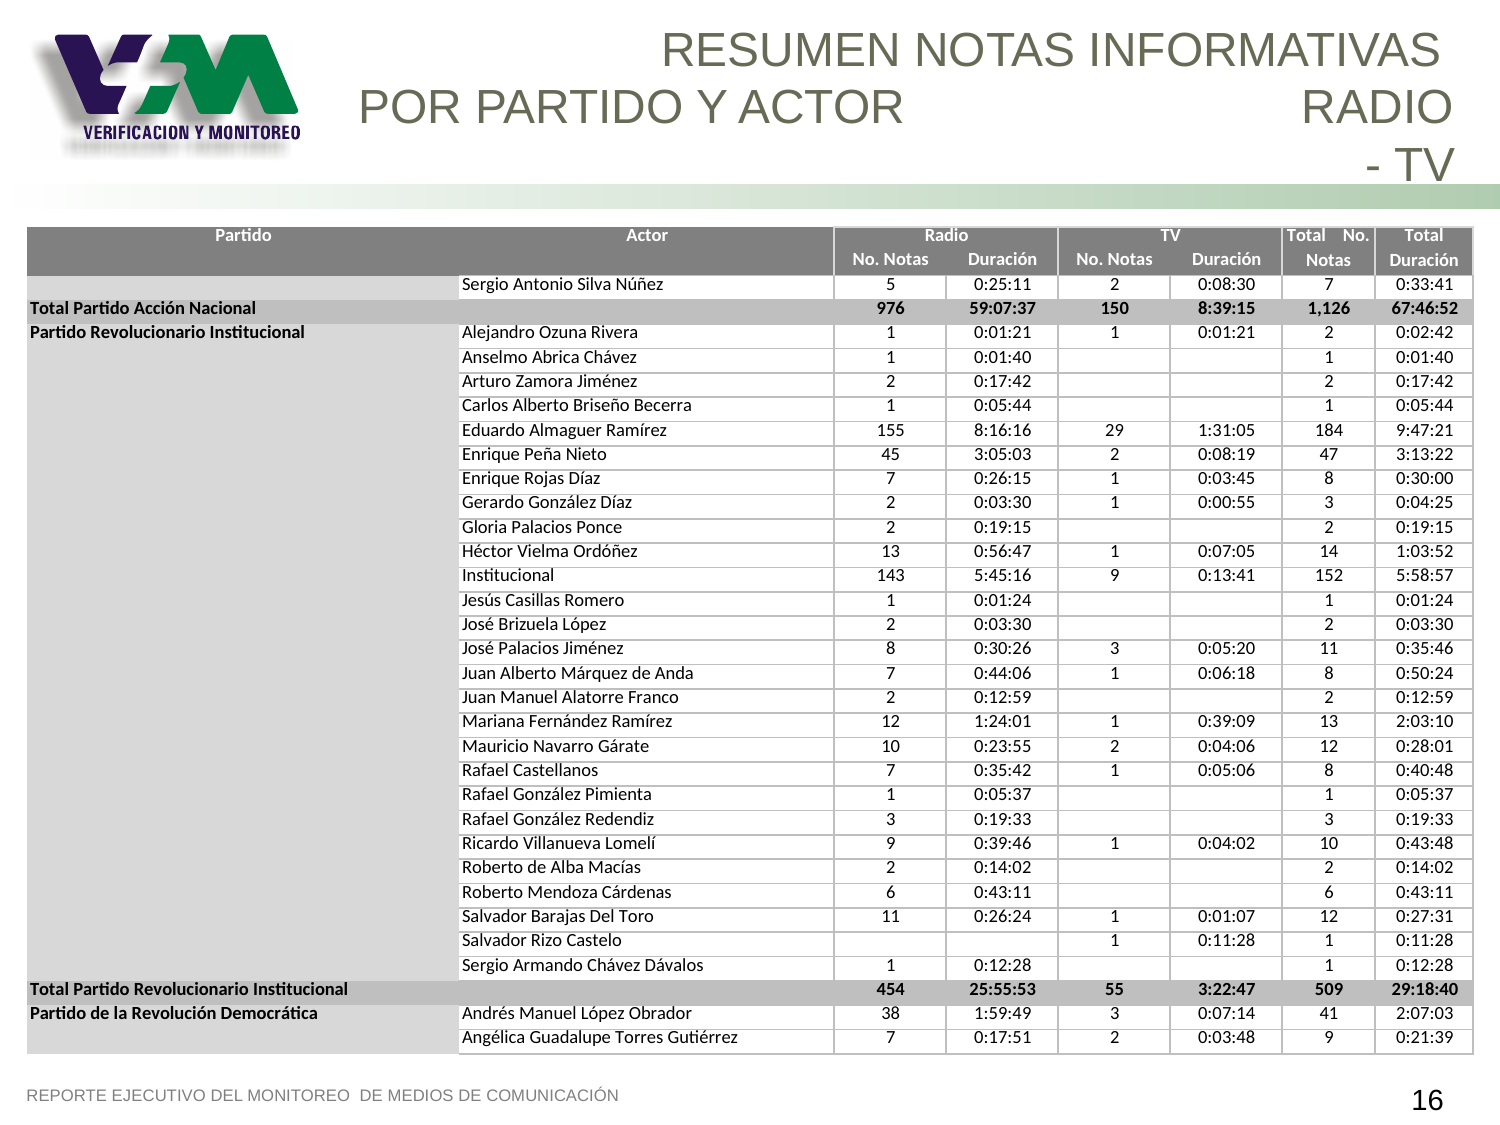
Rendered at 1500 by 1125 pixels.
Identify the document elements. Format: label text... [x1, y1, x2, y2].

picture [0, 225, 1500, 1055]
slide_number 16 [1269, 1073, 1460, 1118]
text_box REPORTE EJECUTIVO DEL MONITOREO DE MEDIOS DE COMUNICACIÓN [11, 1077, 715, 1113]
title RESUMEN NOTAS INFORMATIVAS POR PARTIDO Y ACTOR RADIO - TV [336, 11, 1471, 141]
